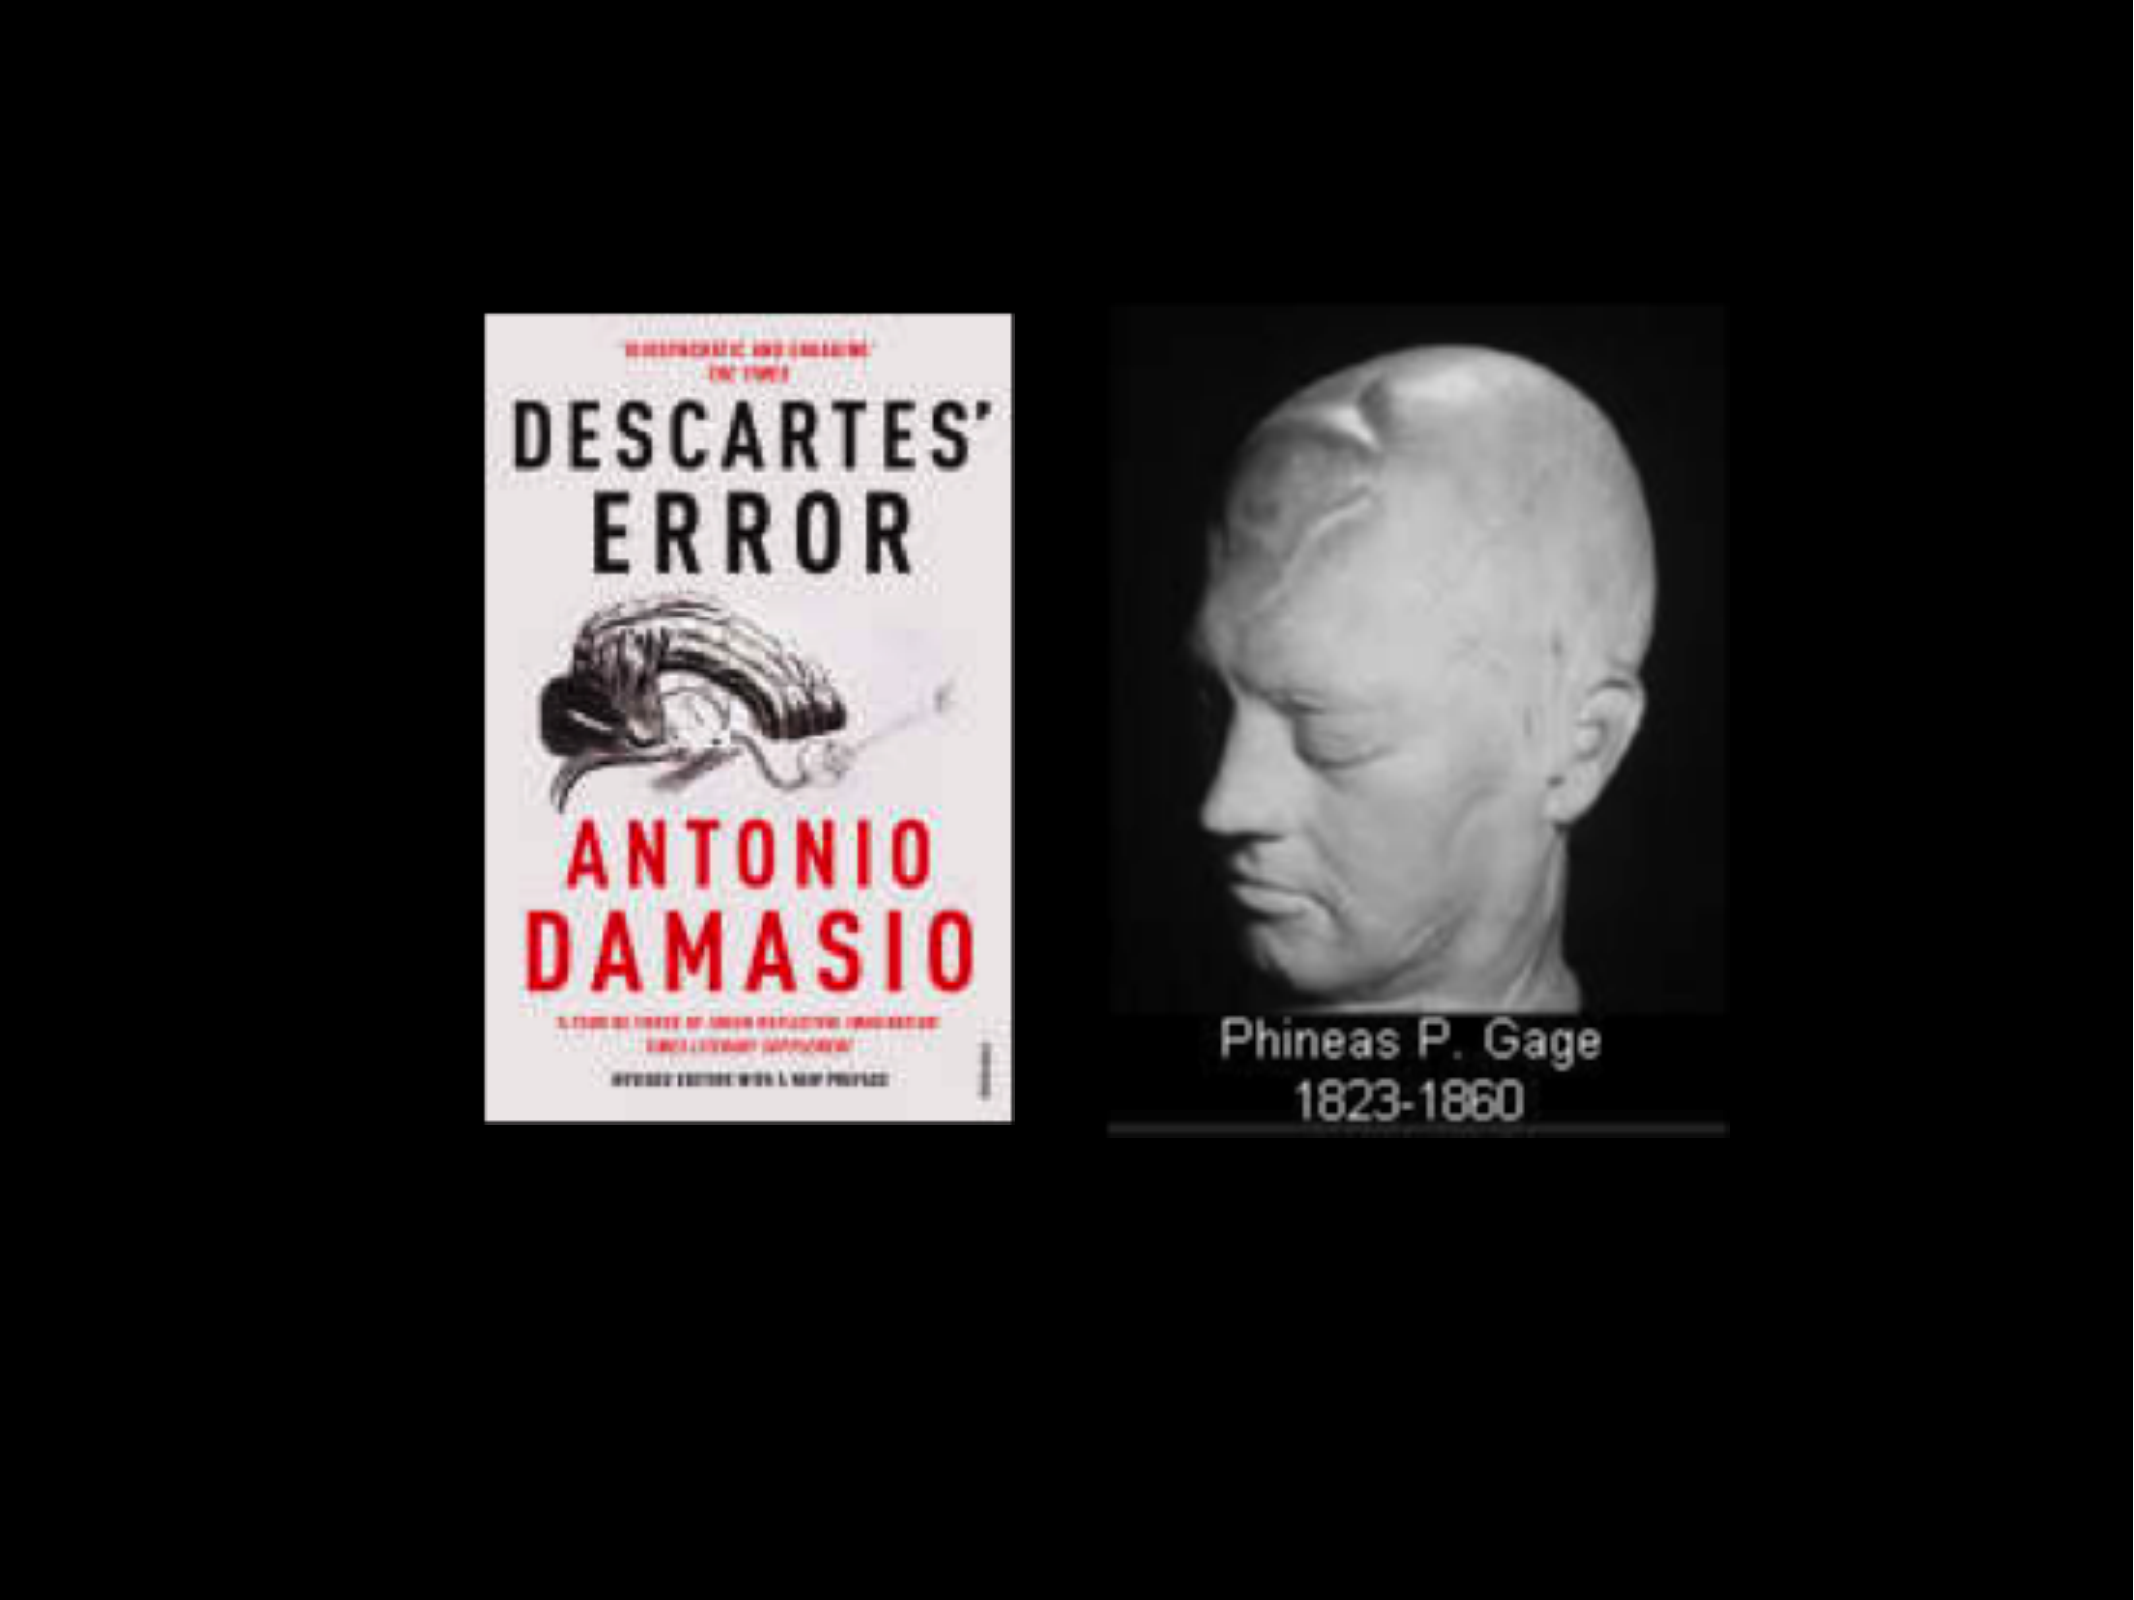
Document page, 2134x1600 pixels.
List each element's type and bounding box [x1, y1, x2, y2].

picture [478, 308, 1015, 1126]
picture [1103, 299, 1730, 1138]
